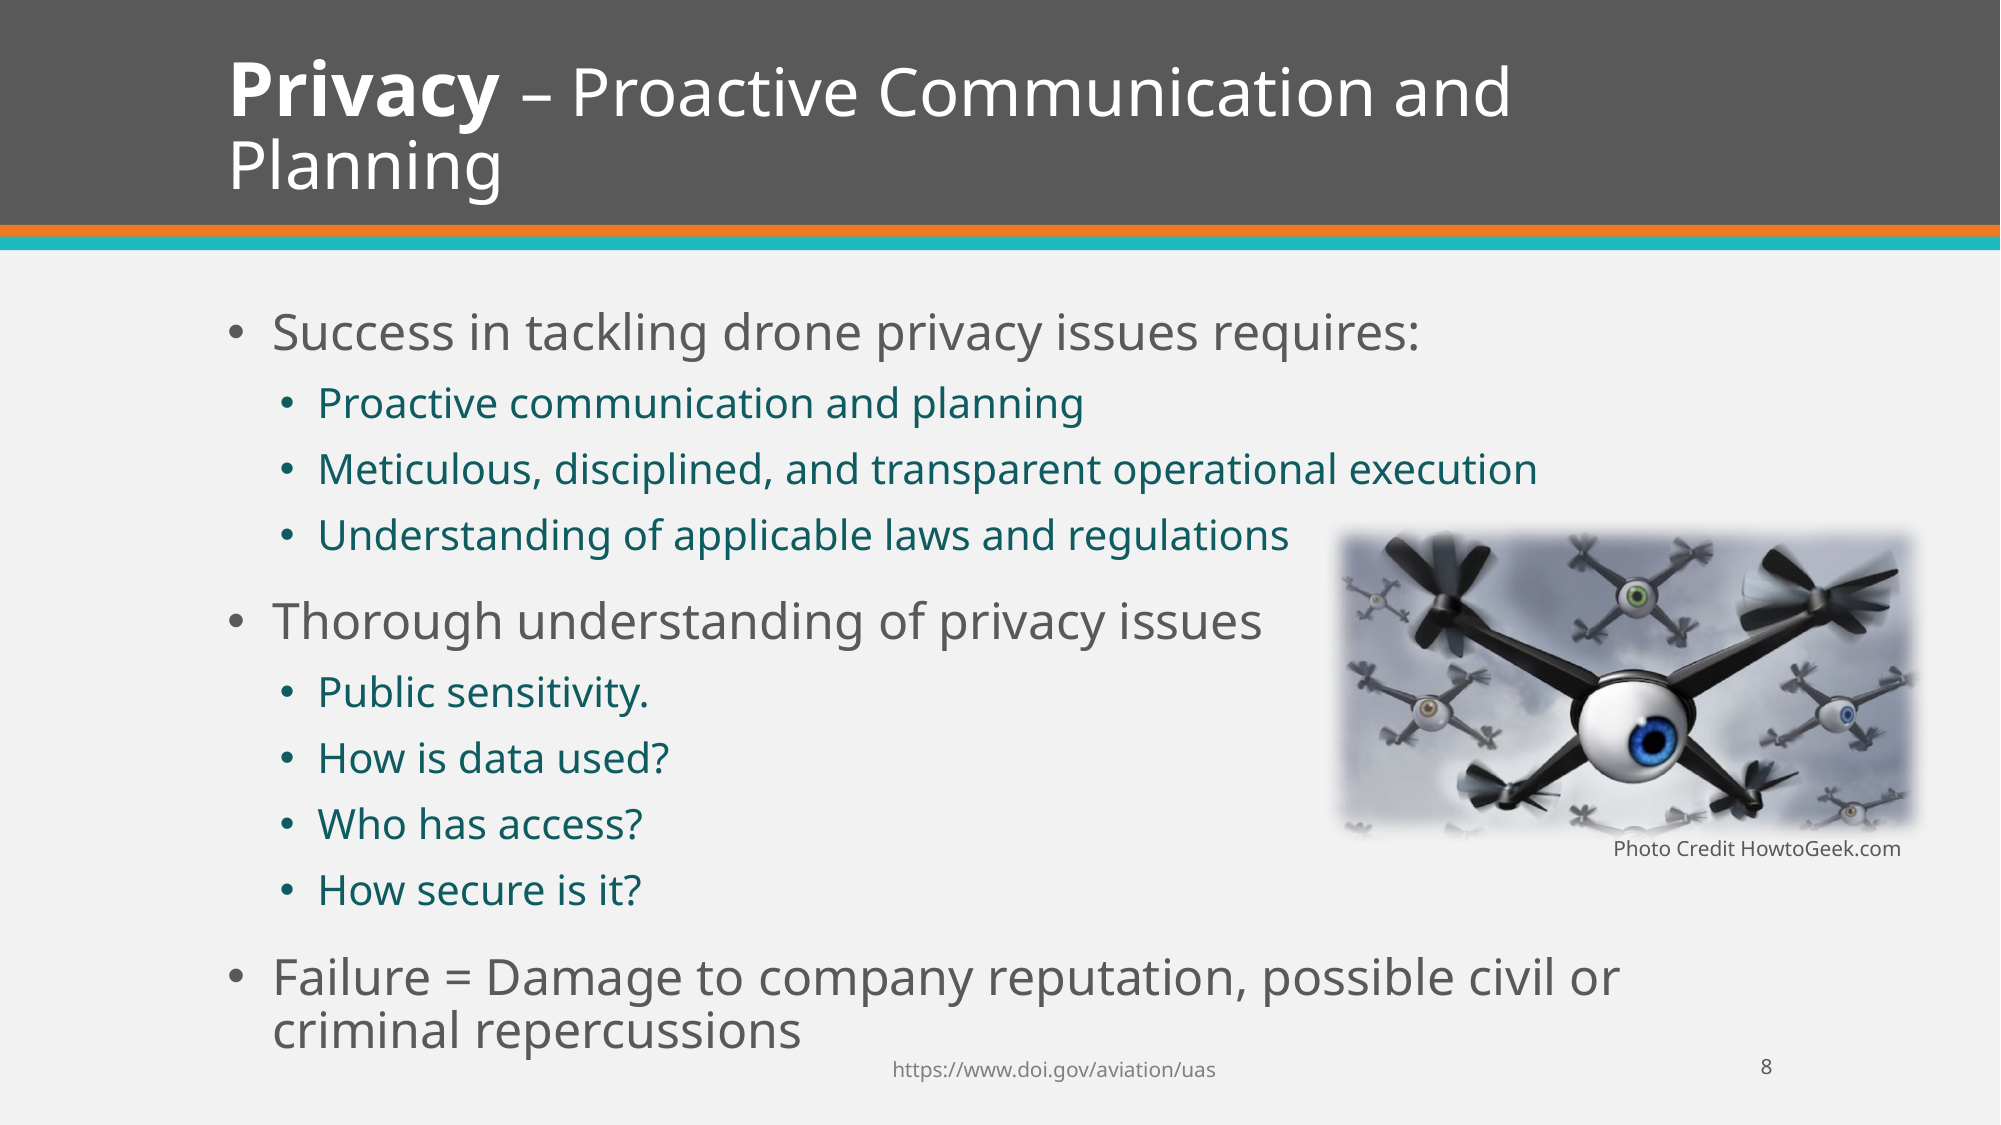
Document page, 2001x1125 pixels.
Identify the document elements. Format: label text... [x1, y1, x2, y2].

slide_number 8 [1562, 1045, 1788, 1091]
footer https://www.doi.gov/aviation/uas [212, 1045, 1237, 1091]
picture [1323, 517, 1930, 844]
list Success in tackling drone privacy issues requires: Proactive communication and planning Meticulous, disciplined, and transparent operational execution Understanding of applicable laws and regulations Thorough understanding of privacy issues Public sensitivity. How is data used? Who has access? How secure is it? Failure = Damage to company reputation, possible civil or criminal repercussions [212, 299, 1788, 1109]
text_box Photo Credit HowtoGeek.com [1518, 844, 1917, 868]
title Privacy – Proactive Communication and Planning [212, 41, 1788, 212]
